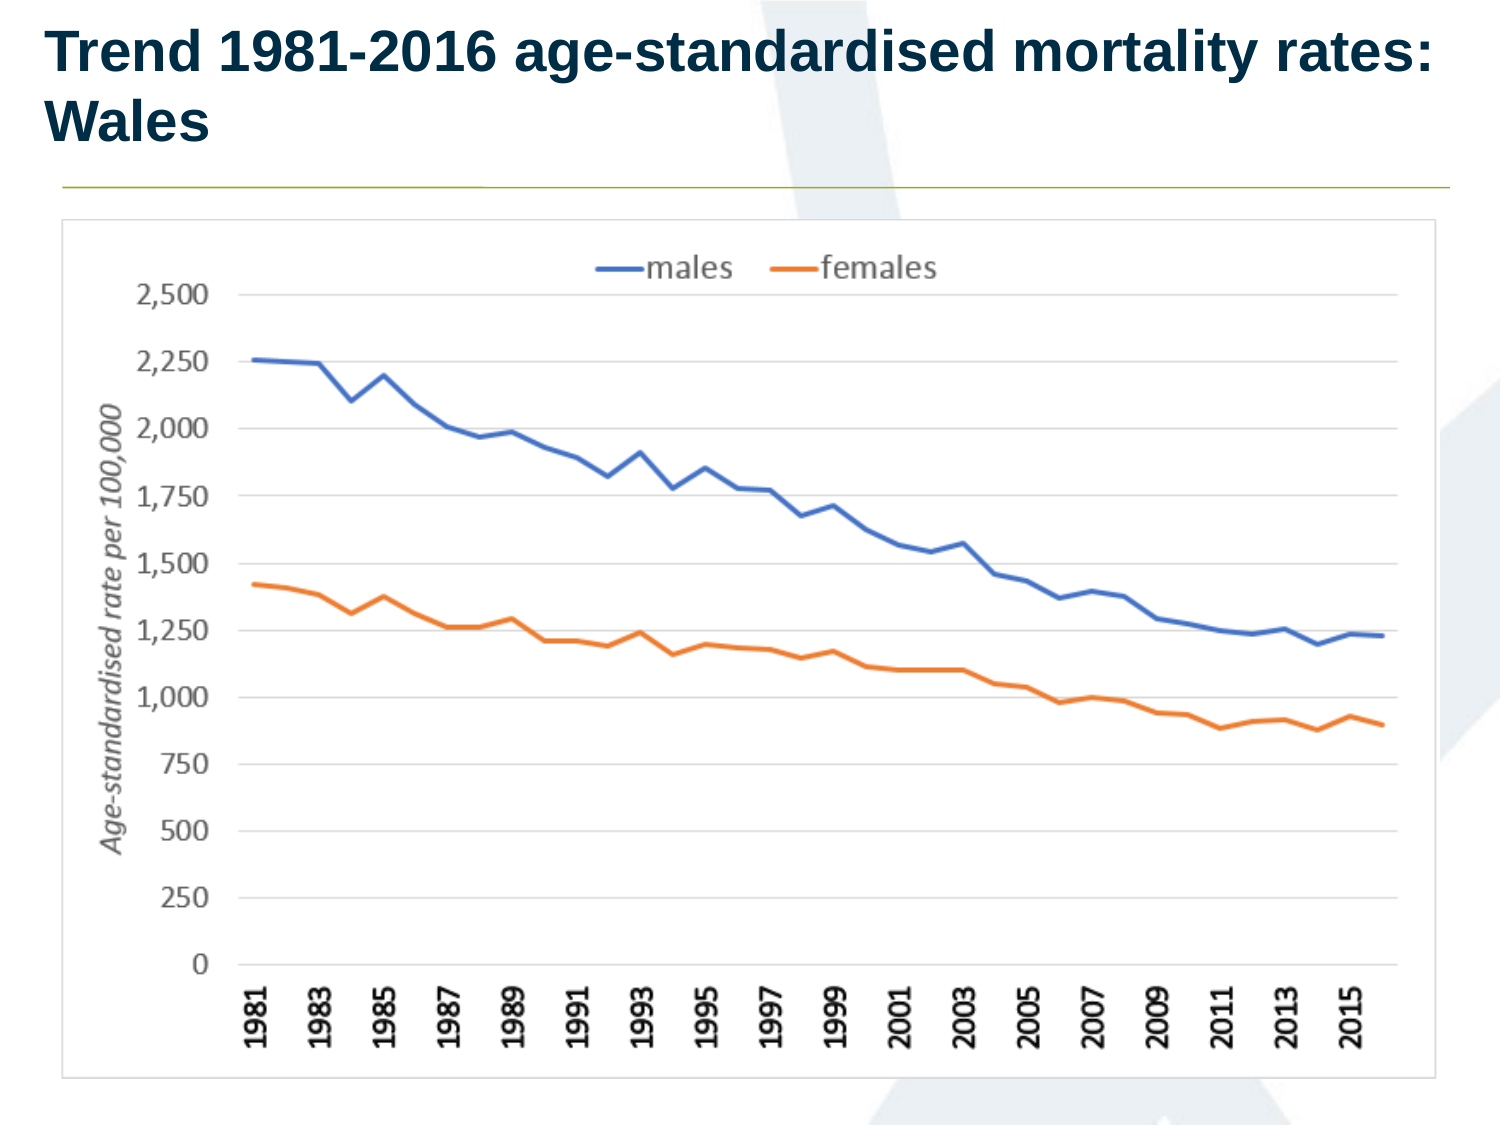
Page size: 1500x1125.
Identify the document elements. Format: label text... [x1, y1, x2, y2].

title Trend 1981-2016 age-standardised mortality rates: Wales [29, 4, 1471, 162]
picture [0, 0, 1500, 1125]
